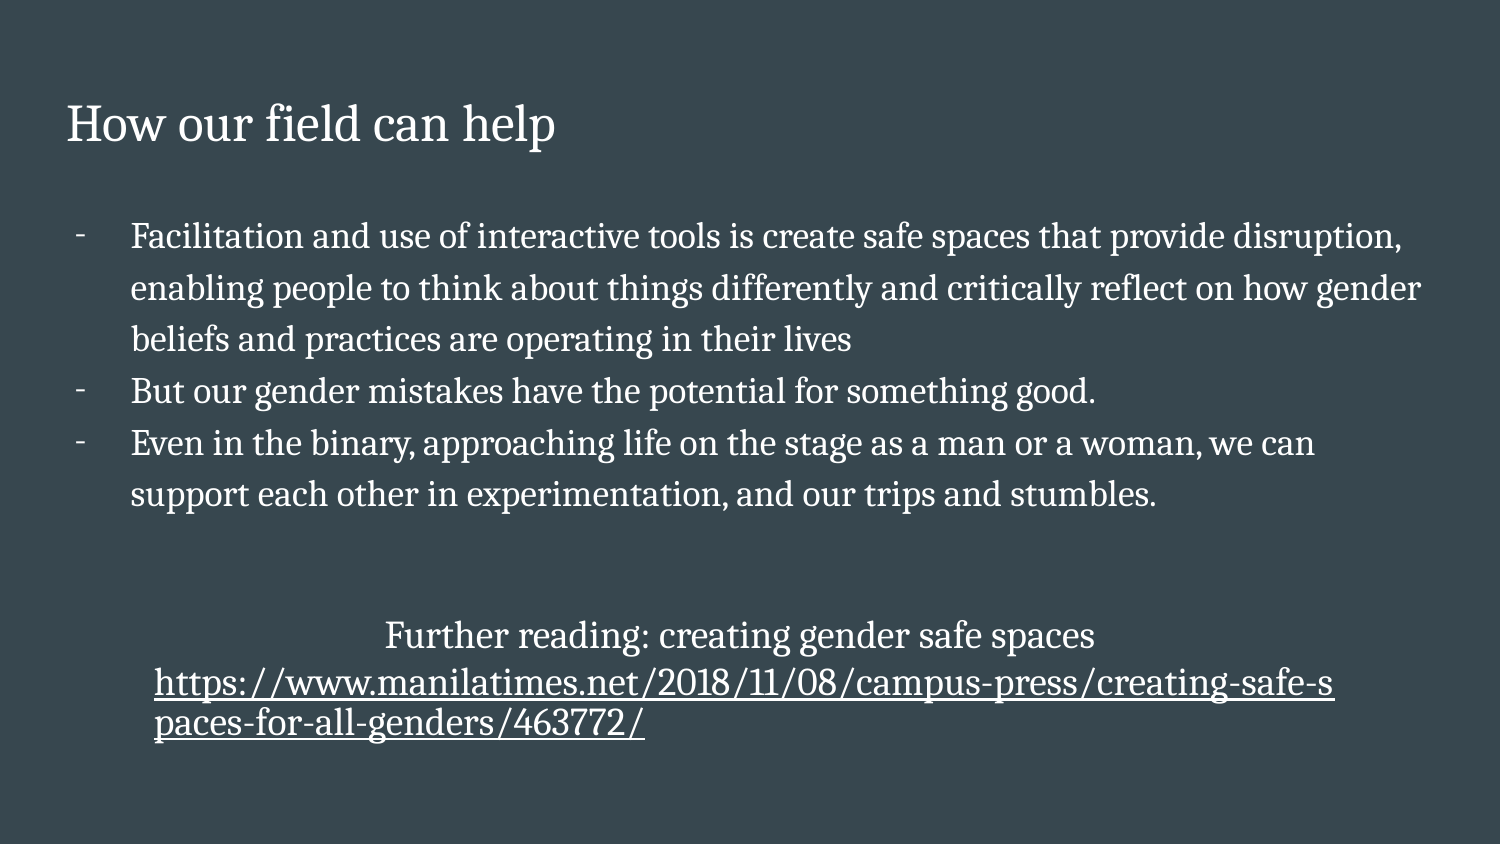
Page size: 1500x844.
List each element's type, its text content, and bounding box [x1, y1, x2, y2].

list Facilitation and use of interactive tools is create safe spaces that provide disruption, enabling people to think about things differently and critically reflect on how gender beliefs and practices are operating in their lives But our gender mistakes have the potential for something good. Even in the binary, approaching life on the stage as a man or a woman, we can support each other in experimentation, and our trips and stumbles. [40, 189, 1449, 594]
text_box Further reading: creating gender safe spaces https://www.manilatimes.net/2018/11/08/campus-press/creating-safe-spaces-for-all-genders/463772/ [138, 593, 1351, 719]
title How our field can help [51, 72, 1449, 167]
